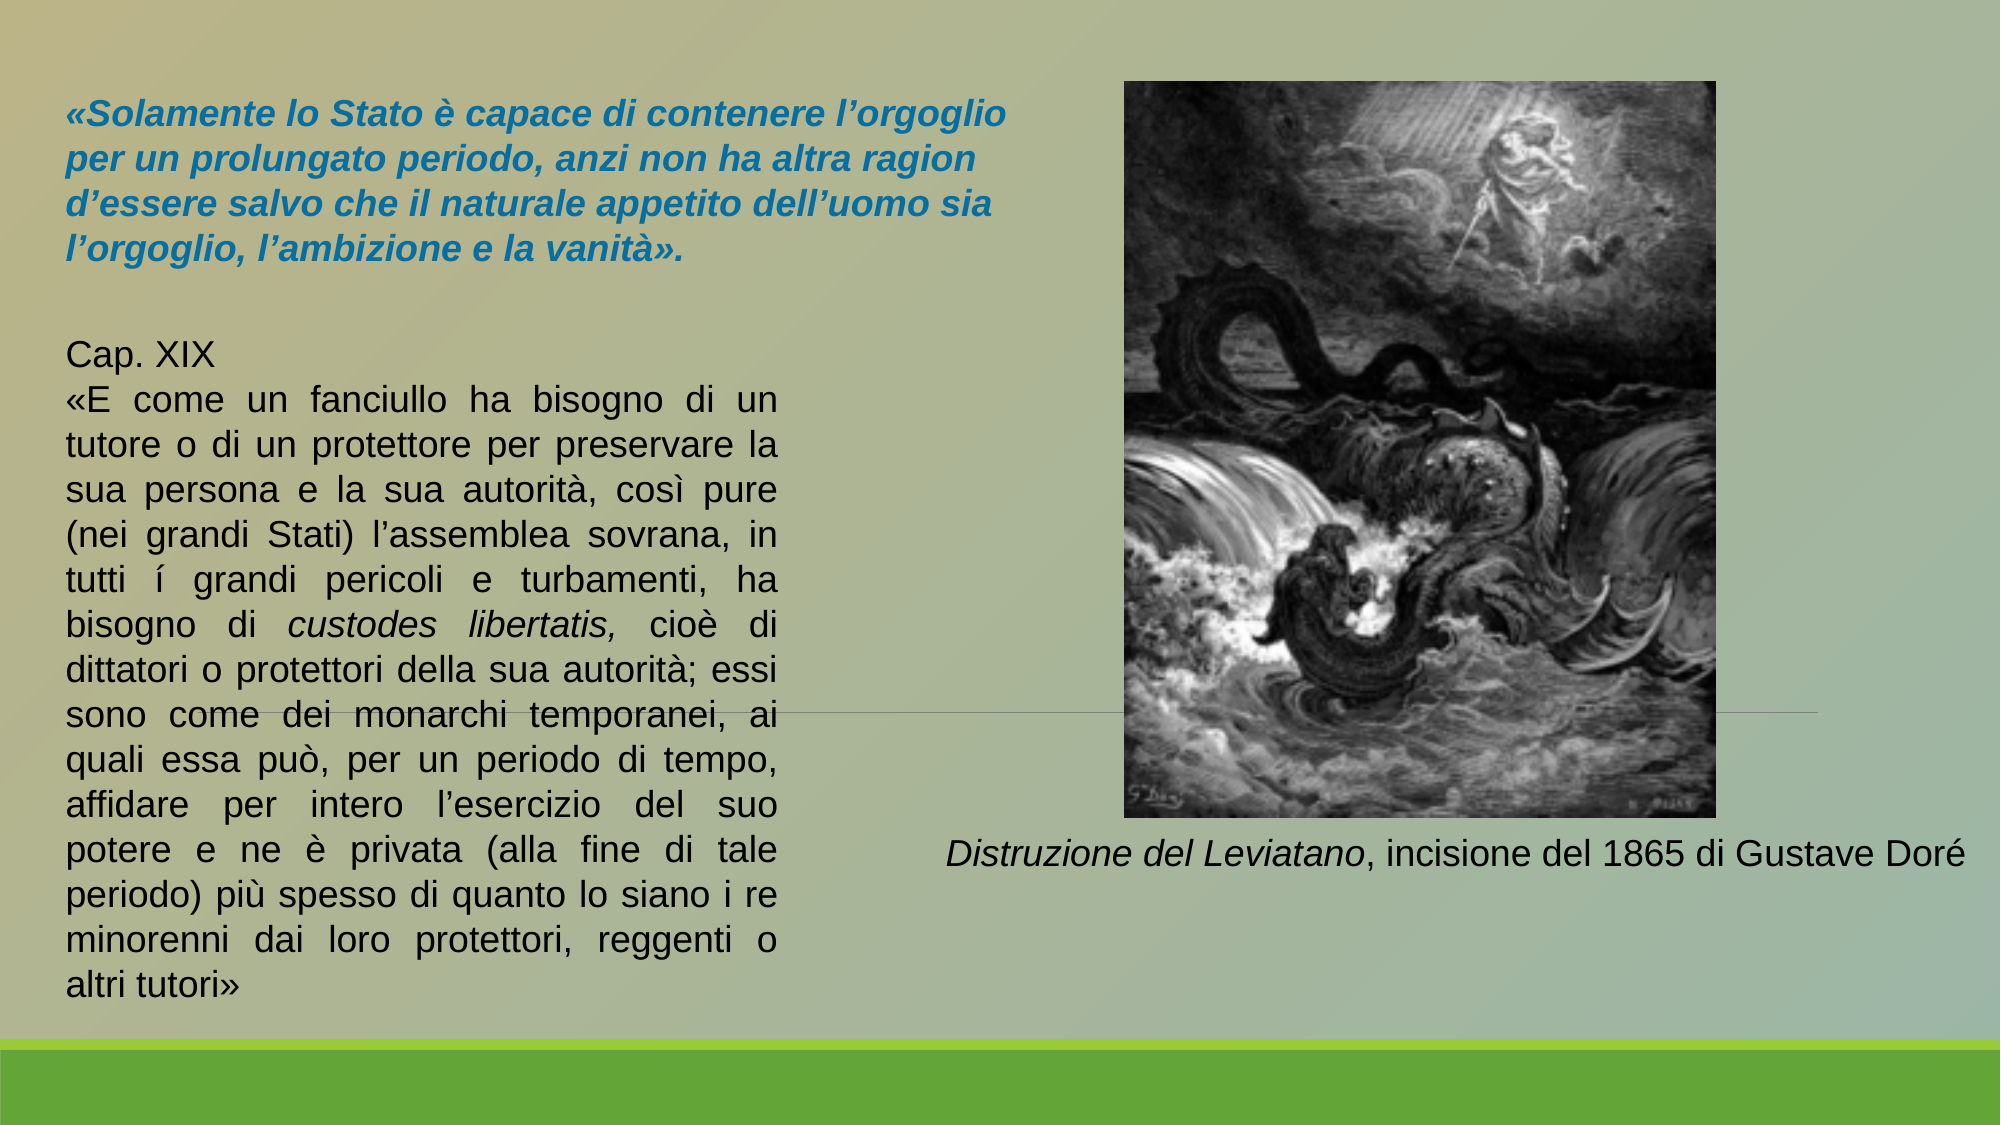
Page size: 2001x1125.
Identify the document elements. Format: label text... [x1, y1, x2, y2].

text_box Cap. XIX «E come un fanciullo ha bisogno di un tutore o di un protettore per preservare la sua persona e la sua autorità, così pure (nei grandi Stati) l’assemblea sovrana, in tutti í grandi pericoli e turbamenti, ha bisogno di custodes libertatis, cioè di dittatori o protettori della sua autorità; essi sono come dei monarchi tem­poranei, ai quali essa può, per un periodo di tempo, affidare per intero l’esercizio del suo potere e ne è privata (alla fine di tale periodo) più spesso di quanto lo siano i re minorenni dai loro protettori, reggenti o altri tutori» [50, 319, 793, 1012]
title [124, 836, 2000, 1125]
text_box «Solamente lo Stato è capace di contenere l’orgoglio per un prolungato periodo, anzi non ha altra ragion d’essere salvo che il naturale appetito dell’uomo sia l’orgoglio, l’ambizione e la vanità». [50, 81, 1034, 277]
picture [1123, 80, 1716, 818]
text_box Distruzione del Leviatano, incisione del 1865 di Gustave Doré [930, 821, 2000, 882]
